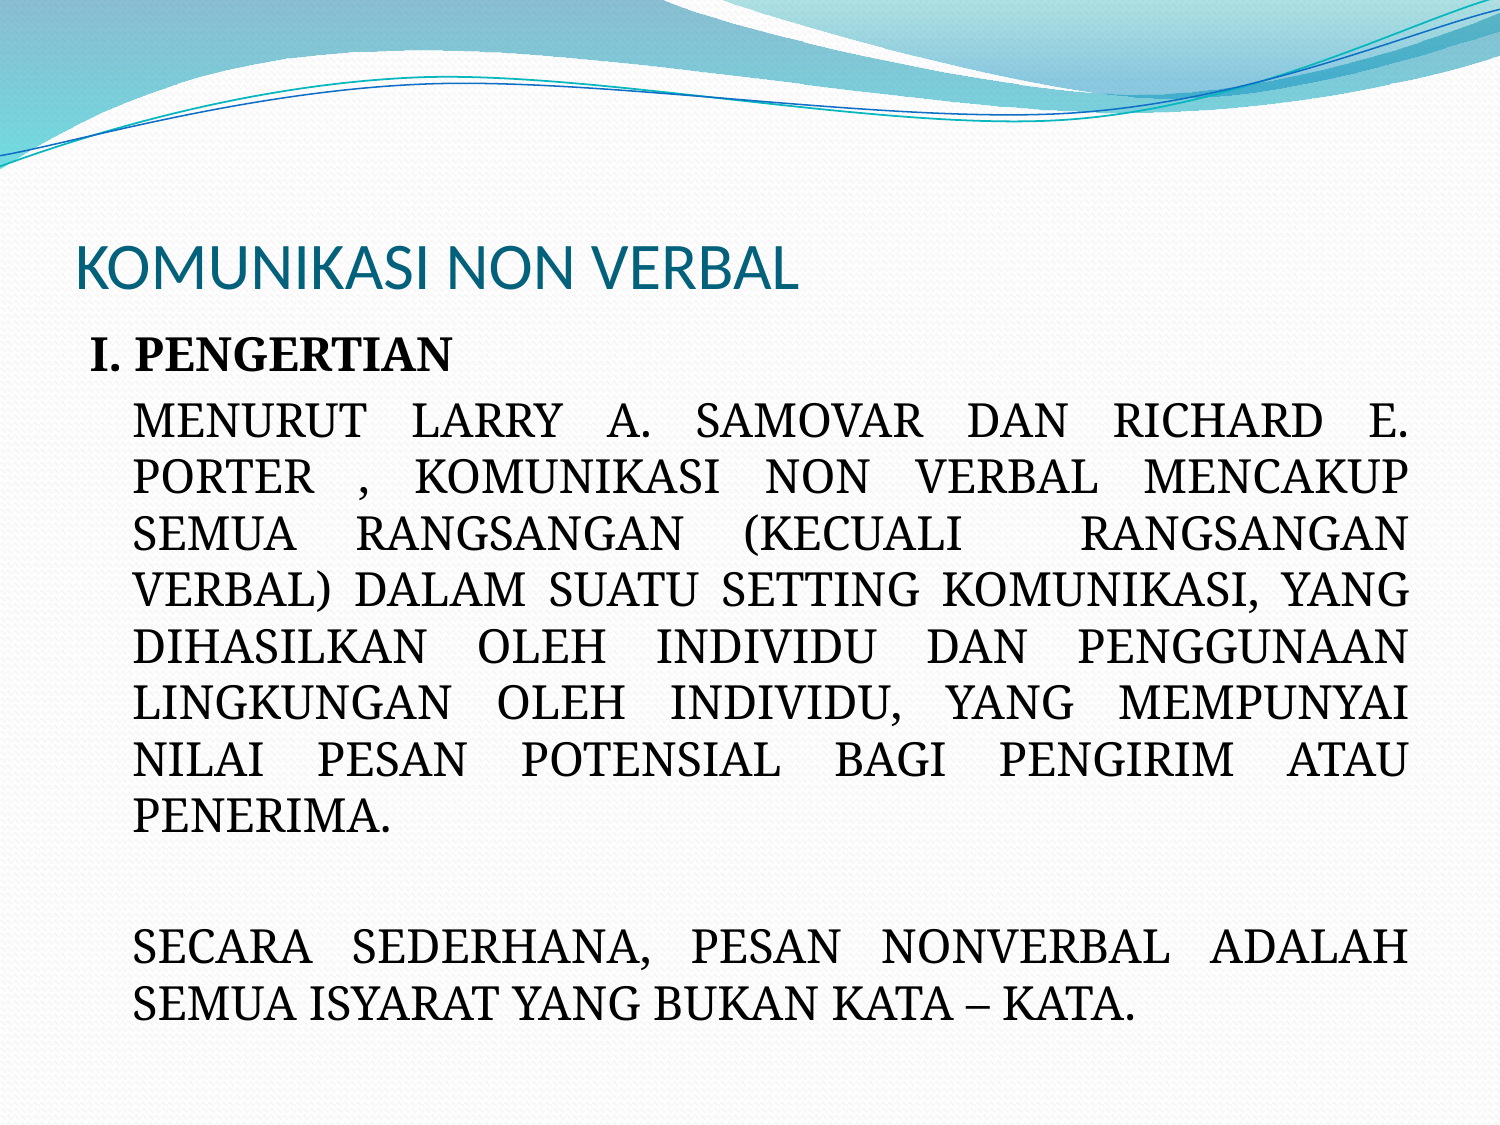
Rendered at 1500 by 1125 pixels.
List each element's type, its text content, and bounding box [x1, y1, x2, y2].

title KOMUNIKASI NON VERBAL [75, 115, 1425, 303]
list I. PENGERTIAN MENURUT LARRY A. SAMOVAR DAN RICHARD E. PORTER , KOMUNIKASI NON VERBAL MENCAKUP SEMUA RANGSANGAN (KECUALI RANGSANGAN VERBAL) DALAM SUATU SETTING KOMUNIKASI, YANG DIHASILKAN OLEH INDIVIDU DAN PENGGUNAAN LINGKUNGAN OLEH INDIVIDU, YANG MEMPUNYAI NILAI PESAN POTENSIAL BAGI PENGIRIM ATAU PENERIMA. SECARA SEDERHANA, PESAN NONVERBAL ADALAH SEMUA ISYARAT YANG BUKAN KATA – KATA. [75, 317, 1425, 1038]
